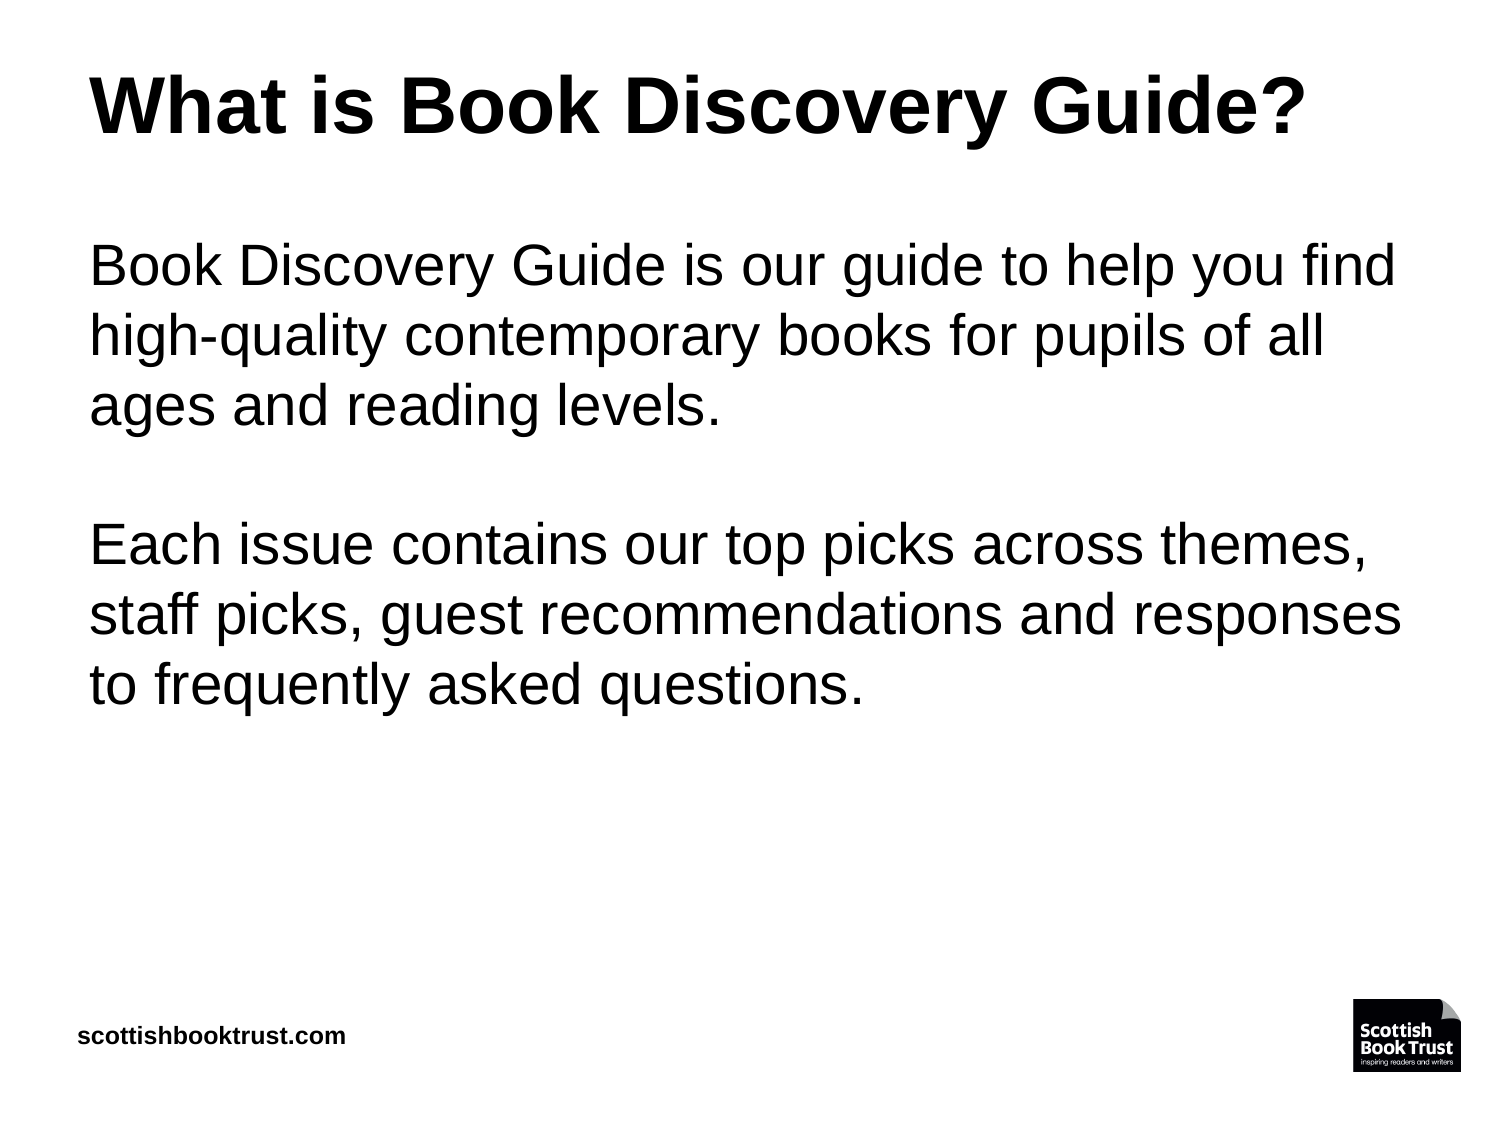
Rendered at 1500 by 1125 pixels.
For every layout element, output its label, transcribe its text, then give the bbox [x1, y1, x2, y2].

text_box scottishbooktrust.com [62, 1012, 513, 1058]
title What is Book Discovery Guide? [75, 45, 1425, 219]
picture [1352, 999, 1461, 1073]
list Book Discovery Guide is our guide to help you find high-quality contemporary books for pupils of all ages and reading levels. Each issue contains our top picks across themes, staff picks, guest recommendations and responses to frequently asked questions. [75, 219, 1425, 950]
